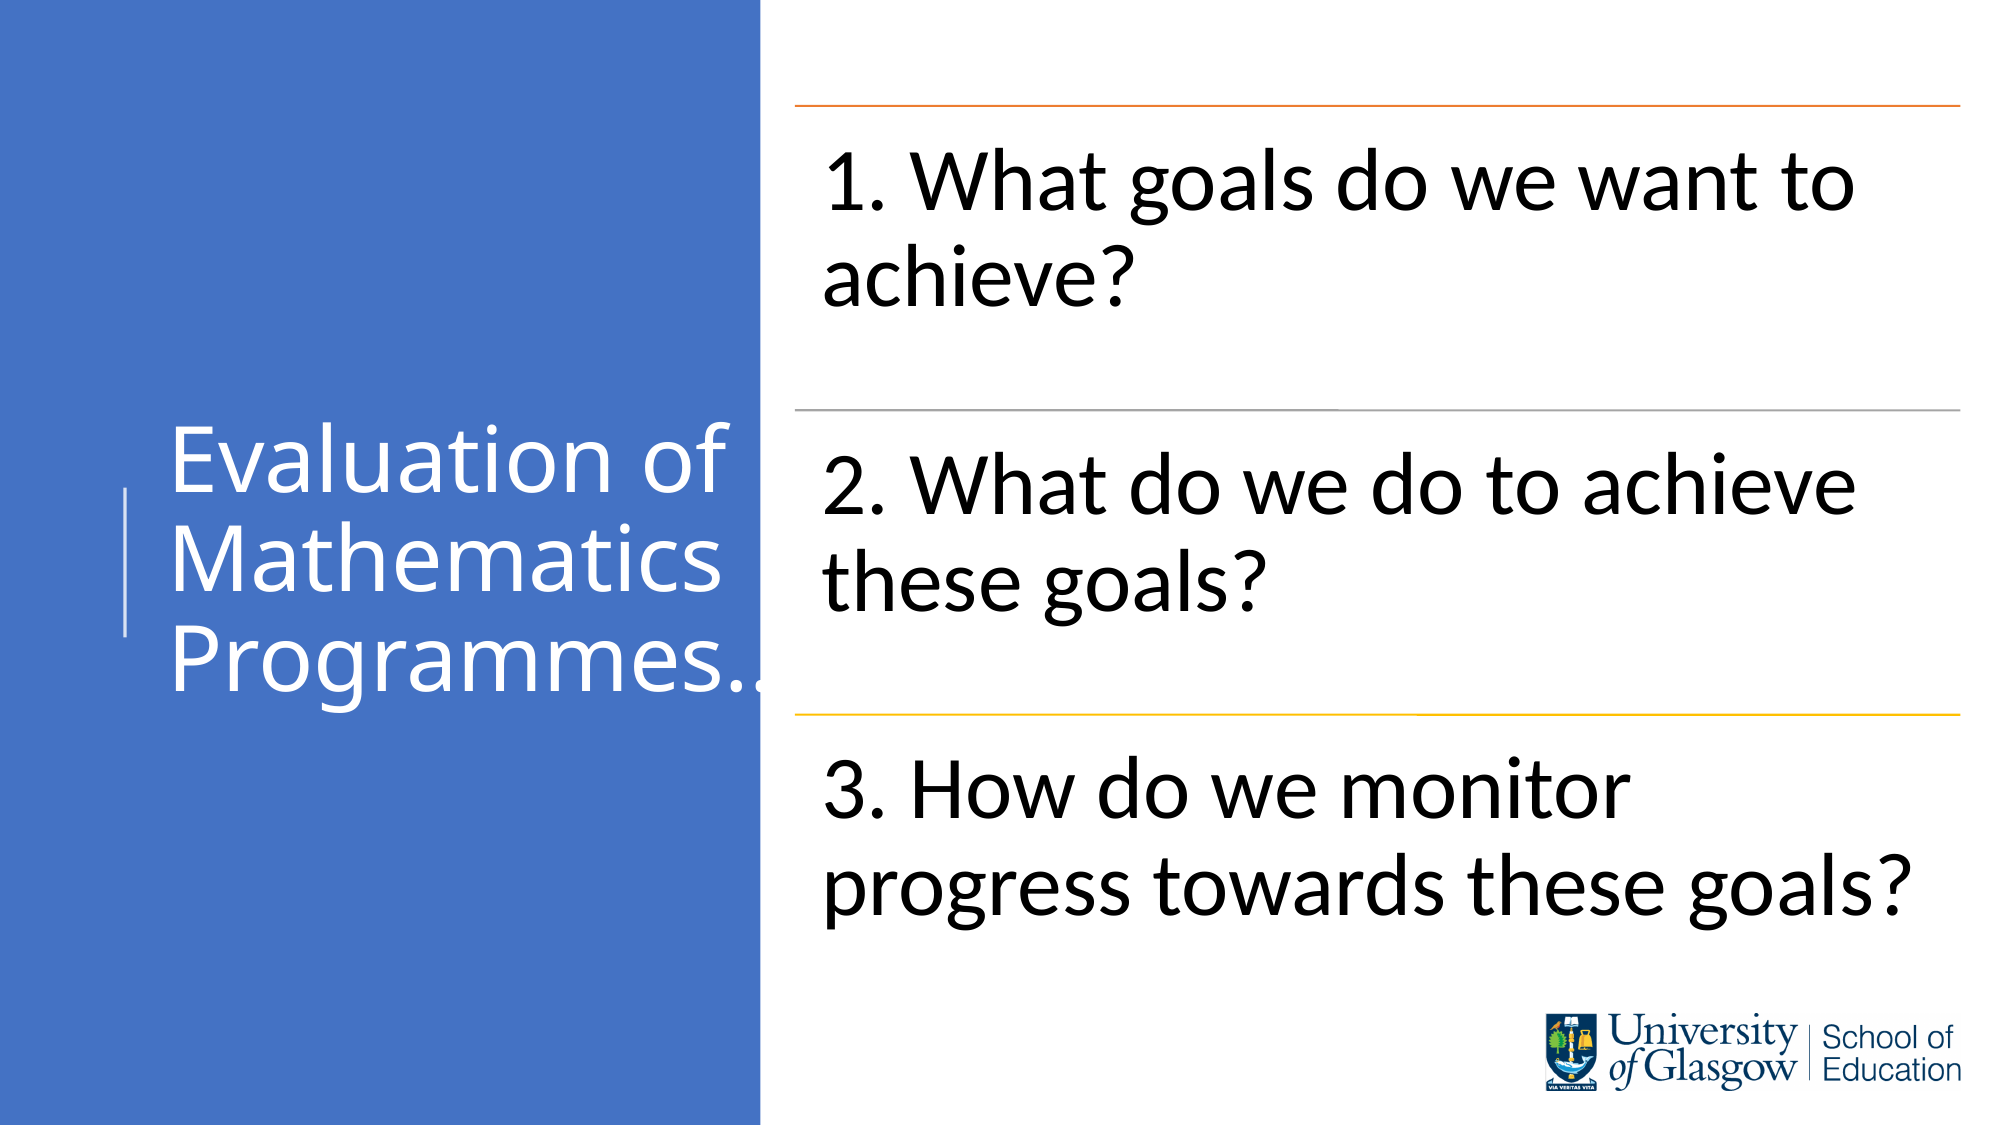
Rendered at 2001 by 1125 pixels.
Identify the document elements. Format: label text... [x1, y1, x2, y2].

picture [1545, 1013, 1961, 1091]
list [794, 105, 1961, 1020]
text_box [0, 0, 761, 1125]
title Evaluation of Mathematics Programmes... [152, 111, 794, 1014]
